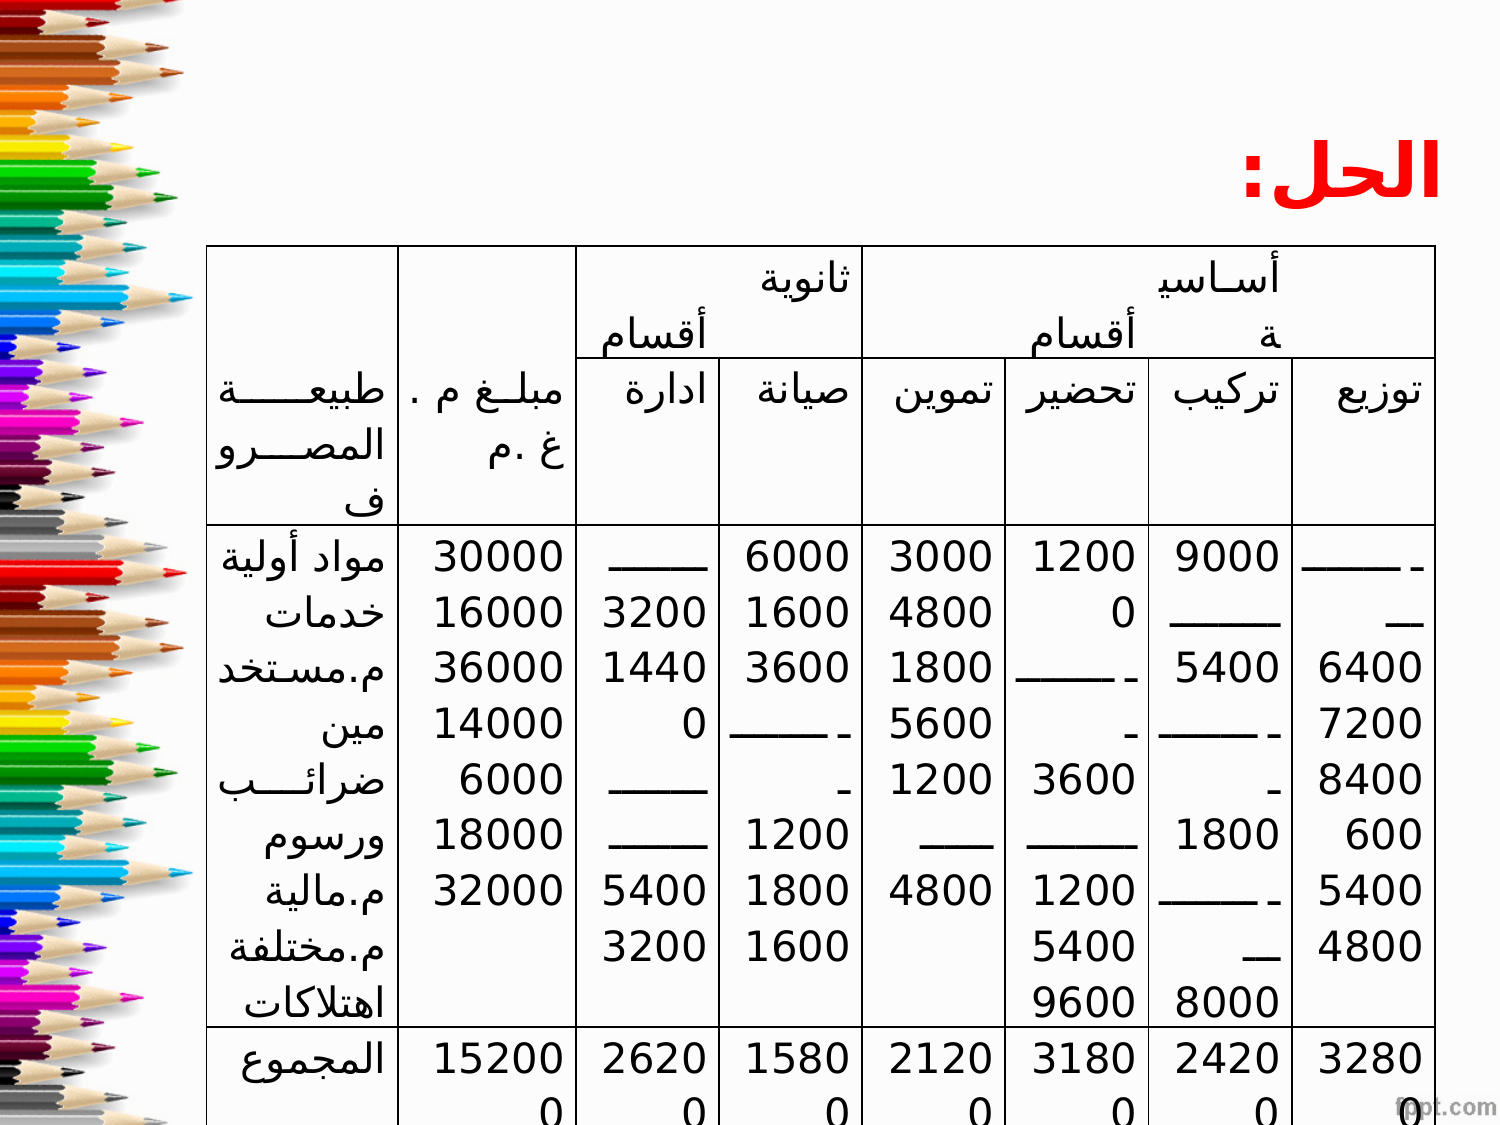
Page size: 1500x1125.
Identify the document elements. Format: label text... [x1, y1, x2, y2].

table_header [1292, 247, 1434, 357]
table_cell ــــــــ 3200 14400 ــــــــ ــــــــ 5400 3200 [577, 526, 718, 1026]
table_cell 6000 1600 3600 ــــــــــ 1200 1800 1600 [720, 526, 861, 1026]
table_cell ــــــــــــ 6400 7200 8400 600 5400 4800 [1293, 526, 1434, 1026]
table_cell طبيعة المصروف [207, 358, 397, 524]
table_header ثانوية [719, 247, 861, 357]
table_header [207, 247, 397, 358]
table_header [399, 247, 575, 358]
table_cell تحضير [1006, 359, 1148, 524]
table_header أساسية [1149, 247, 1292, 357]
table_cell 3000 4800 1800 5600 1200 ــــــ 4800 [863, 526, 1004, 1026]
table_cell 32800 [1293, 1028, 1434, 1125]
table_cell 30000 16000 36000 14000 6000 18000 32000 [399, 526, 575, 1026]
table_cell مواد أولية خدمات م.مستخدمين ضرائب ورسوم م.مالية م.مختلفة اهتلاكات [207, 526, 397, 1026]
table_cell مبلغ م . غ .م [399, 358, 575, 524]
table_cell تركيب [1149, 359, 1291, 524]
table_cell توزيع [1293, 359, 1434, 524]
table_cell 15800 [720, 1028, 861, 1125]
table_cell صيانة [720, 359, 861, 524]
text_box الحل: [1224, 101, 1459, 220]
table_cell 12000 ــــــــــ 3600 ـــــــــ 1200 5400 9600 [1006, 526, 1148, 1026]
table_cell المجموع [207, 1028, 397, 1125]
table_cell 21200 [863, 1028, 1004, 1125]
table_header [863, 247, 1005, 357]
table_cell ادارة [577, 359, 718, 524]
table_cell 9000 ـــــــــ 5400 ــــــــــ 1800 ــــــــــــ 8000 [1149, 526, 1291, 1026]
table_cell 24200 [1149, 1028, 1291, 1125]
table_header أقسام [577, 247, 719, 357]
picture [0, 0, 1500, 1125]
table_cell 152000 [399, 1028, 575, 1125]
table_cell 31800 [1006, 1028, 1148, 1125]
table_header أقسام [1005, 247, 1149, 357]
table_cell تموين [863, 359, 1004, 524]
table_cell 26200 [577, 1028, 718, 1125]
